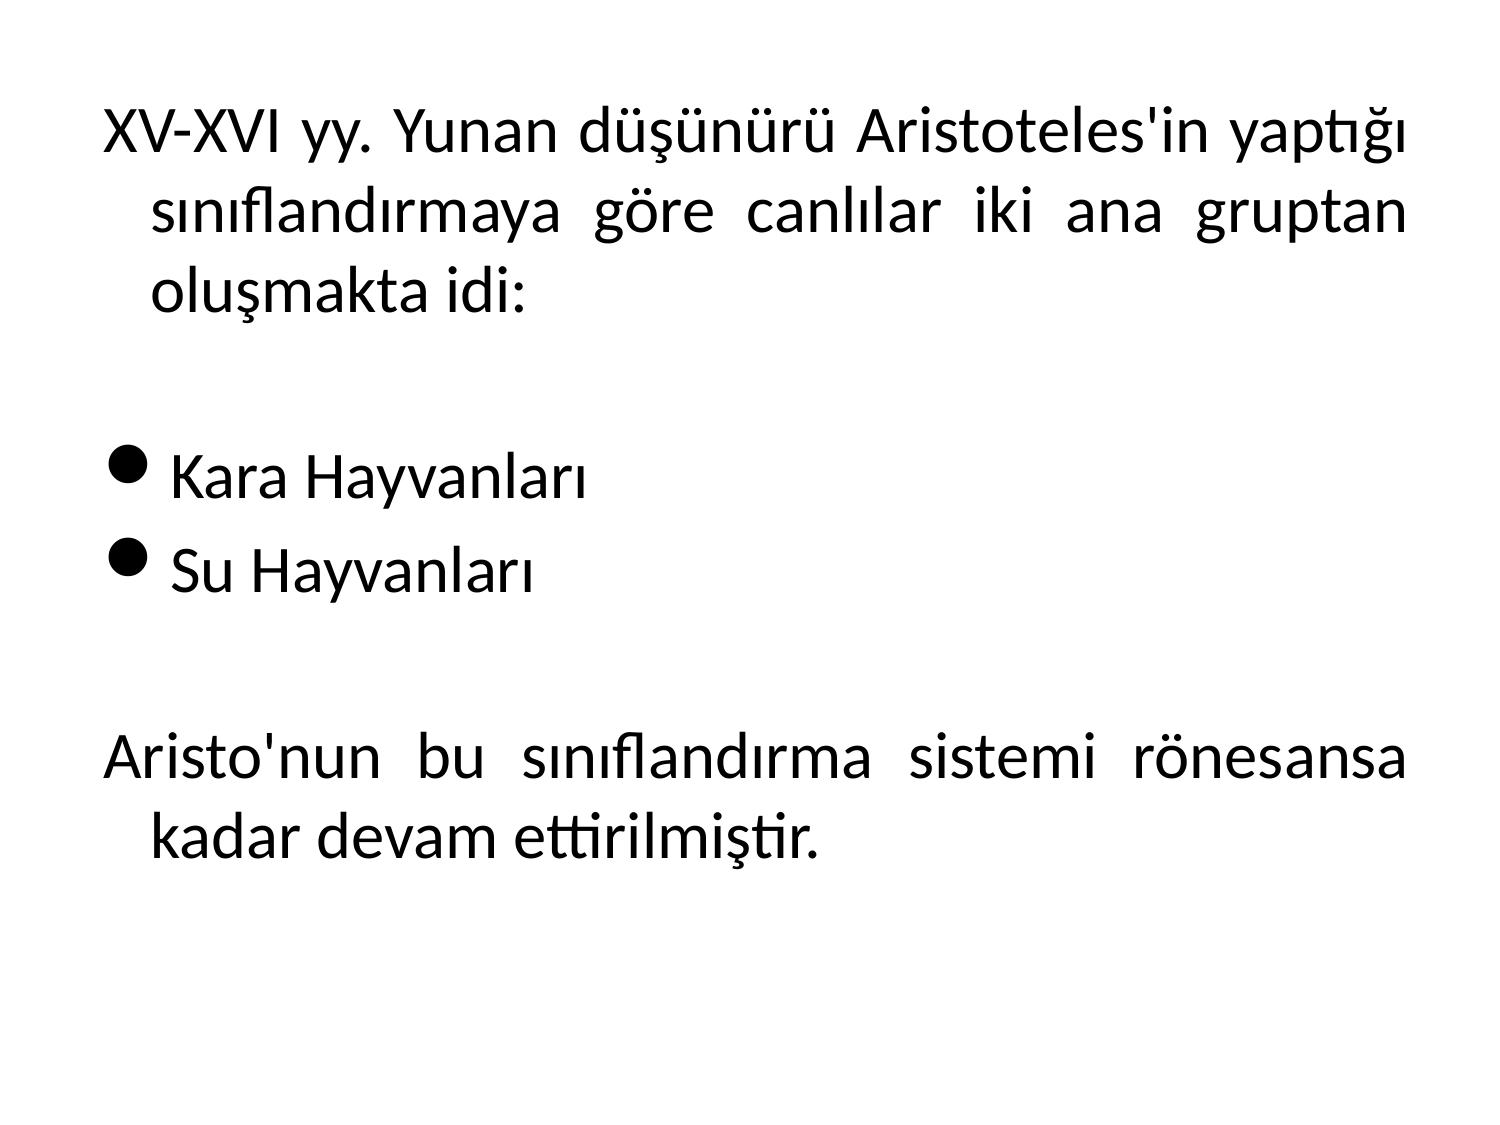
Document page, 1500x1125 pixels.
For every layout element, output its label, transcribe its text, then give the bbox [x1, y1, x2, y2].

list XV-XVI yy. Yunan düşünürü Aristoteles'in yaptığı sınıflandırmaya göre canlılar iki ana gruptan oluşmakta idi: Kara Hayvanları Su Hayvanları Aristo'nun bu sınıflandırma sistemi rönesansa kadar devam ettirilmiştir. [75, 78, 1425, 1005]
